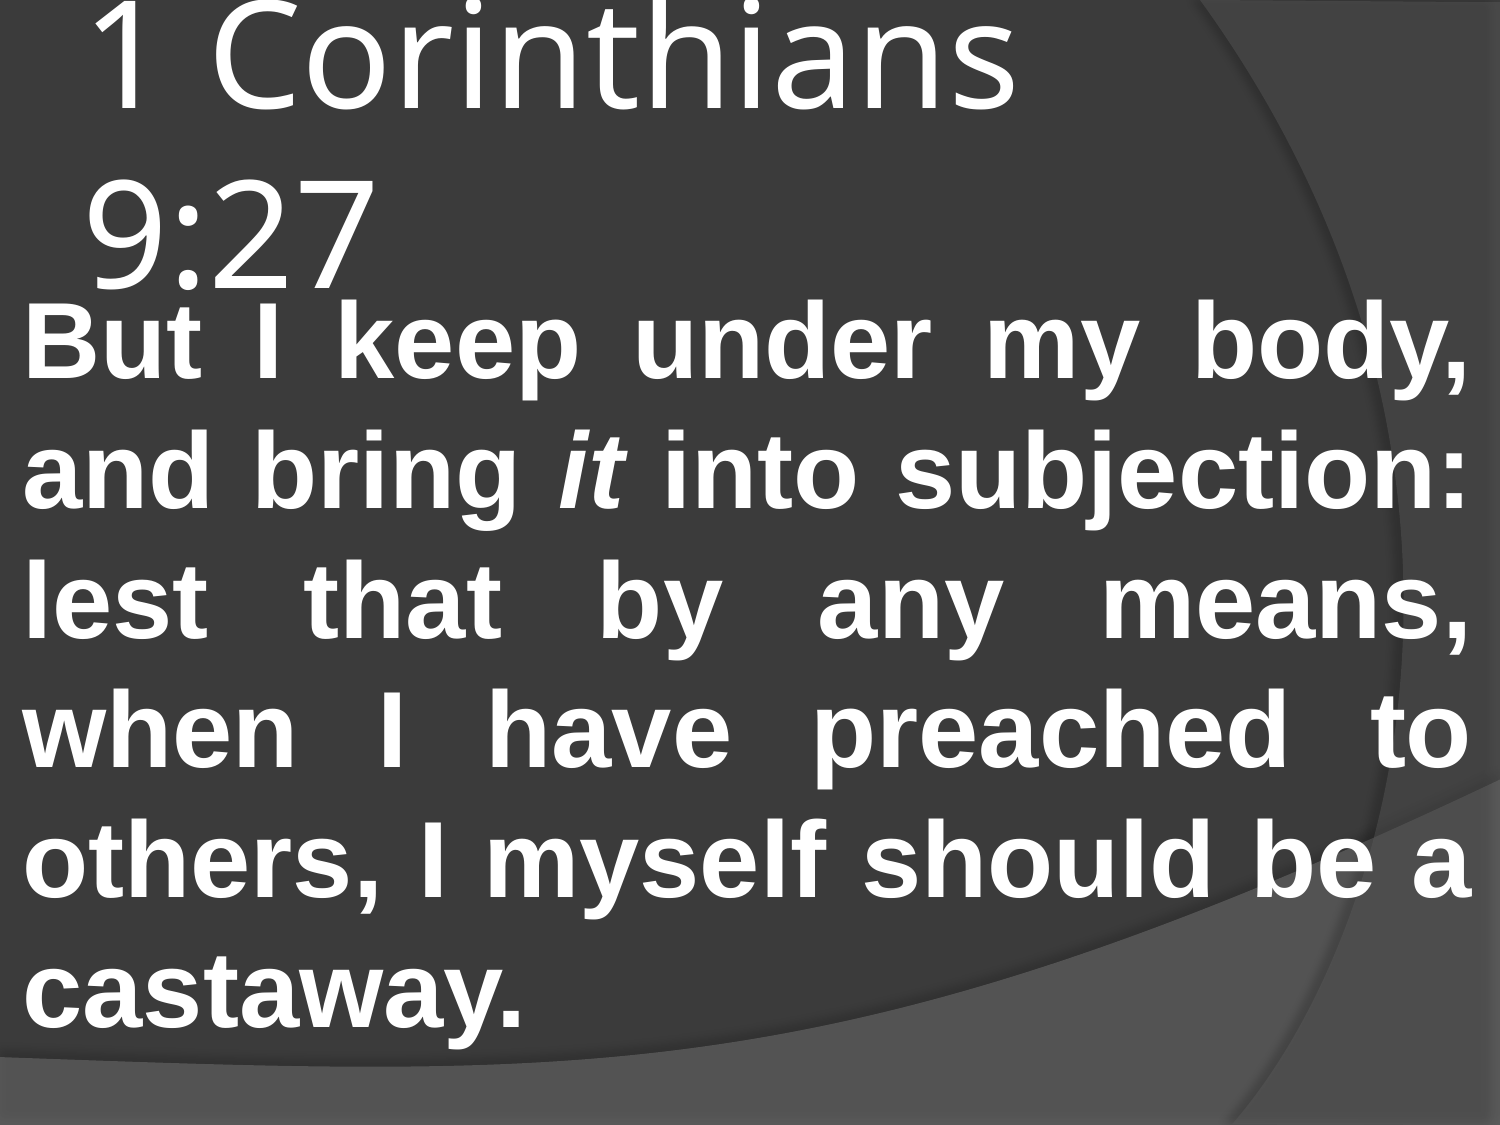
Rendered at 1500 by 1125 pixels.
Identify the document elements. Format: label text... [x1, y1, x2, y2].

title 1 Corinthians 9:27 [75, 45, 1325, 233]
list But I keep under my body, and bring it into subjection: lest that by any means, when I have preached to others, I myself should be a castaway. [1, 262, 1488, 1125]
